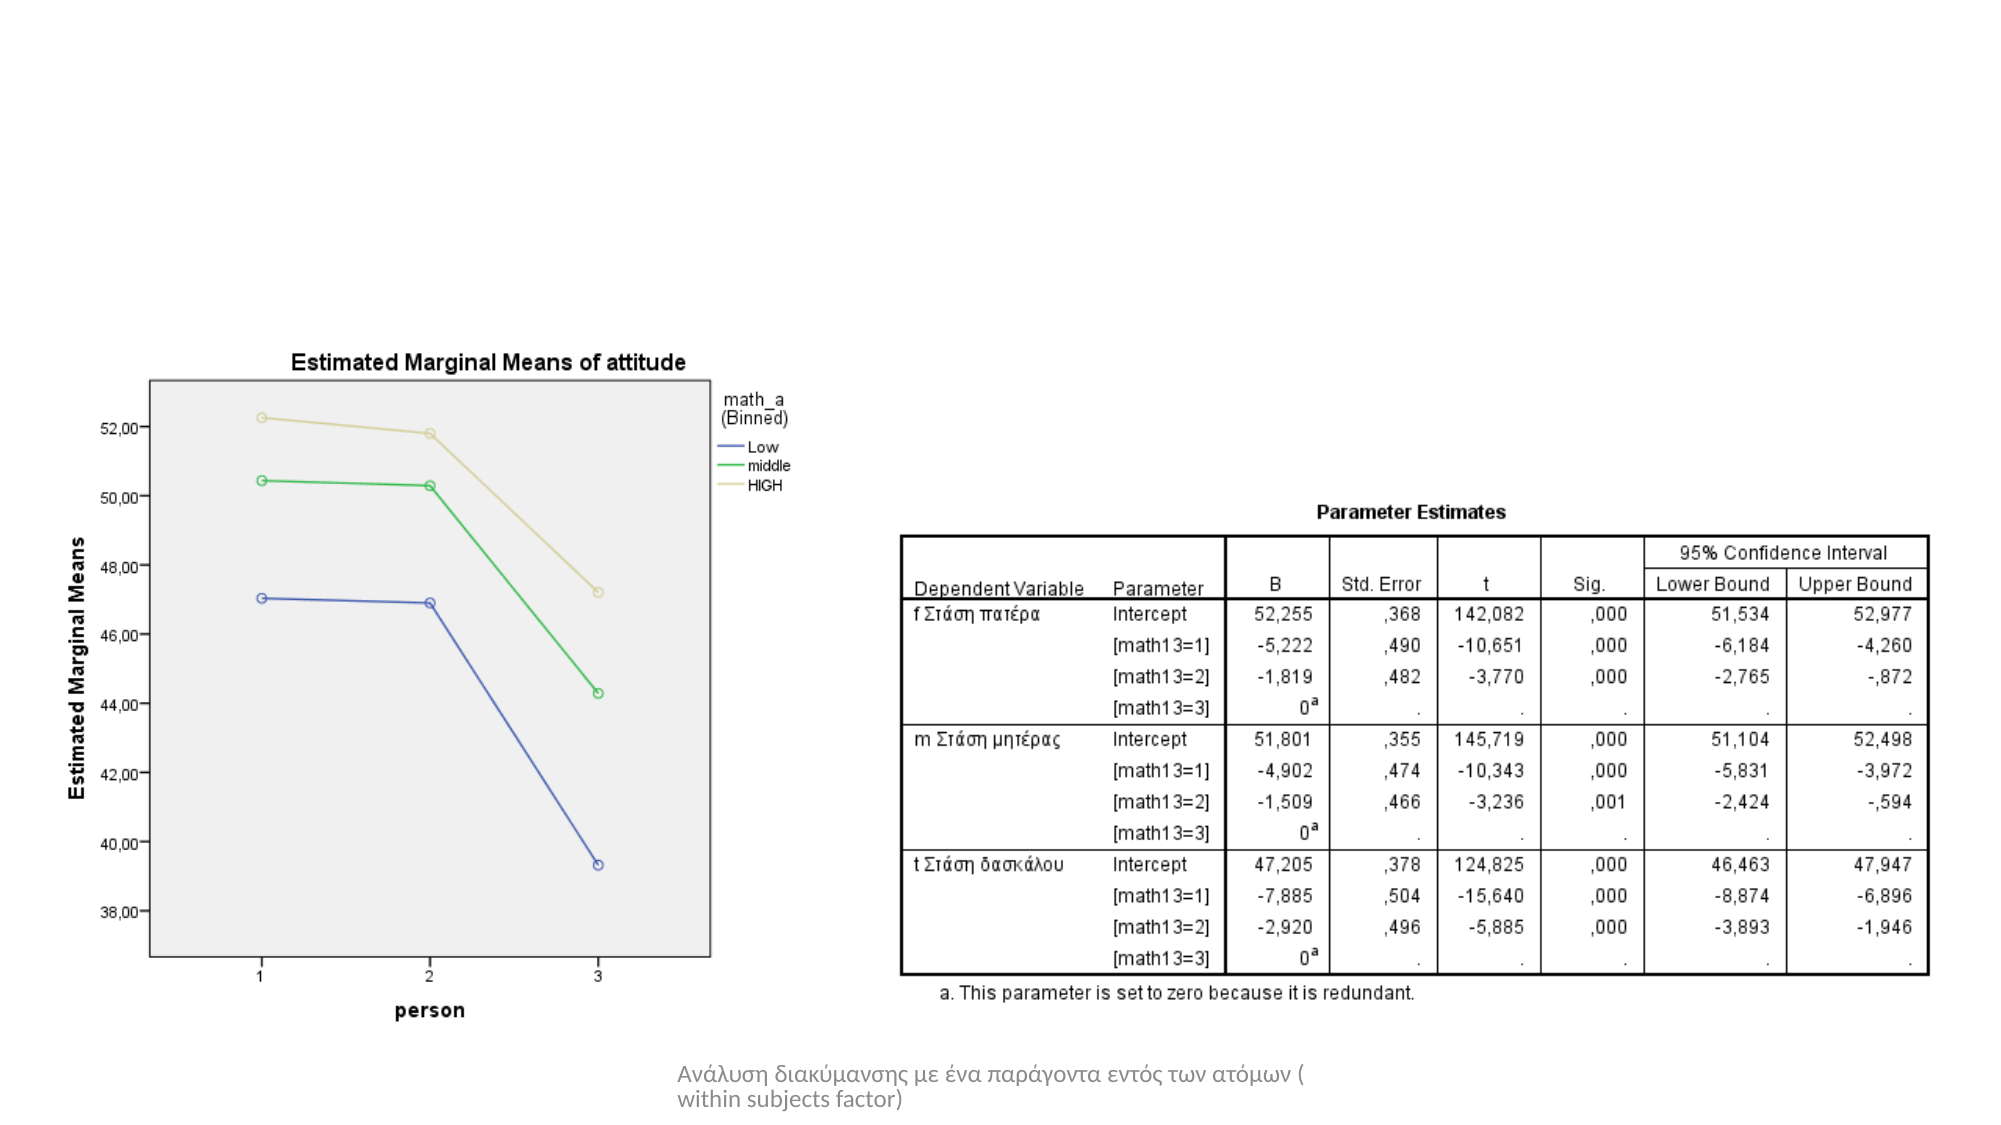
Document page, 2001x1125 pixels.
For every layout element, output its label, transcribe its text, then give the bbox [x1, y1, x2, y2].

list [43, 328, 935, 1043]
footer Ανάλυση διακύμανσης με ένα παράγοντα εντός των ατόμων (within subjects factor) [662, 1042, 1338, 1103]
picture [894, 491, 1938, 1017]
